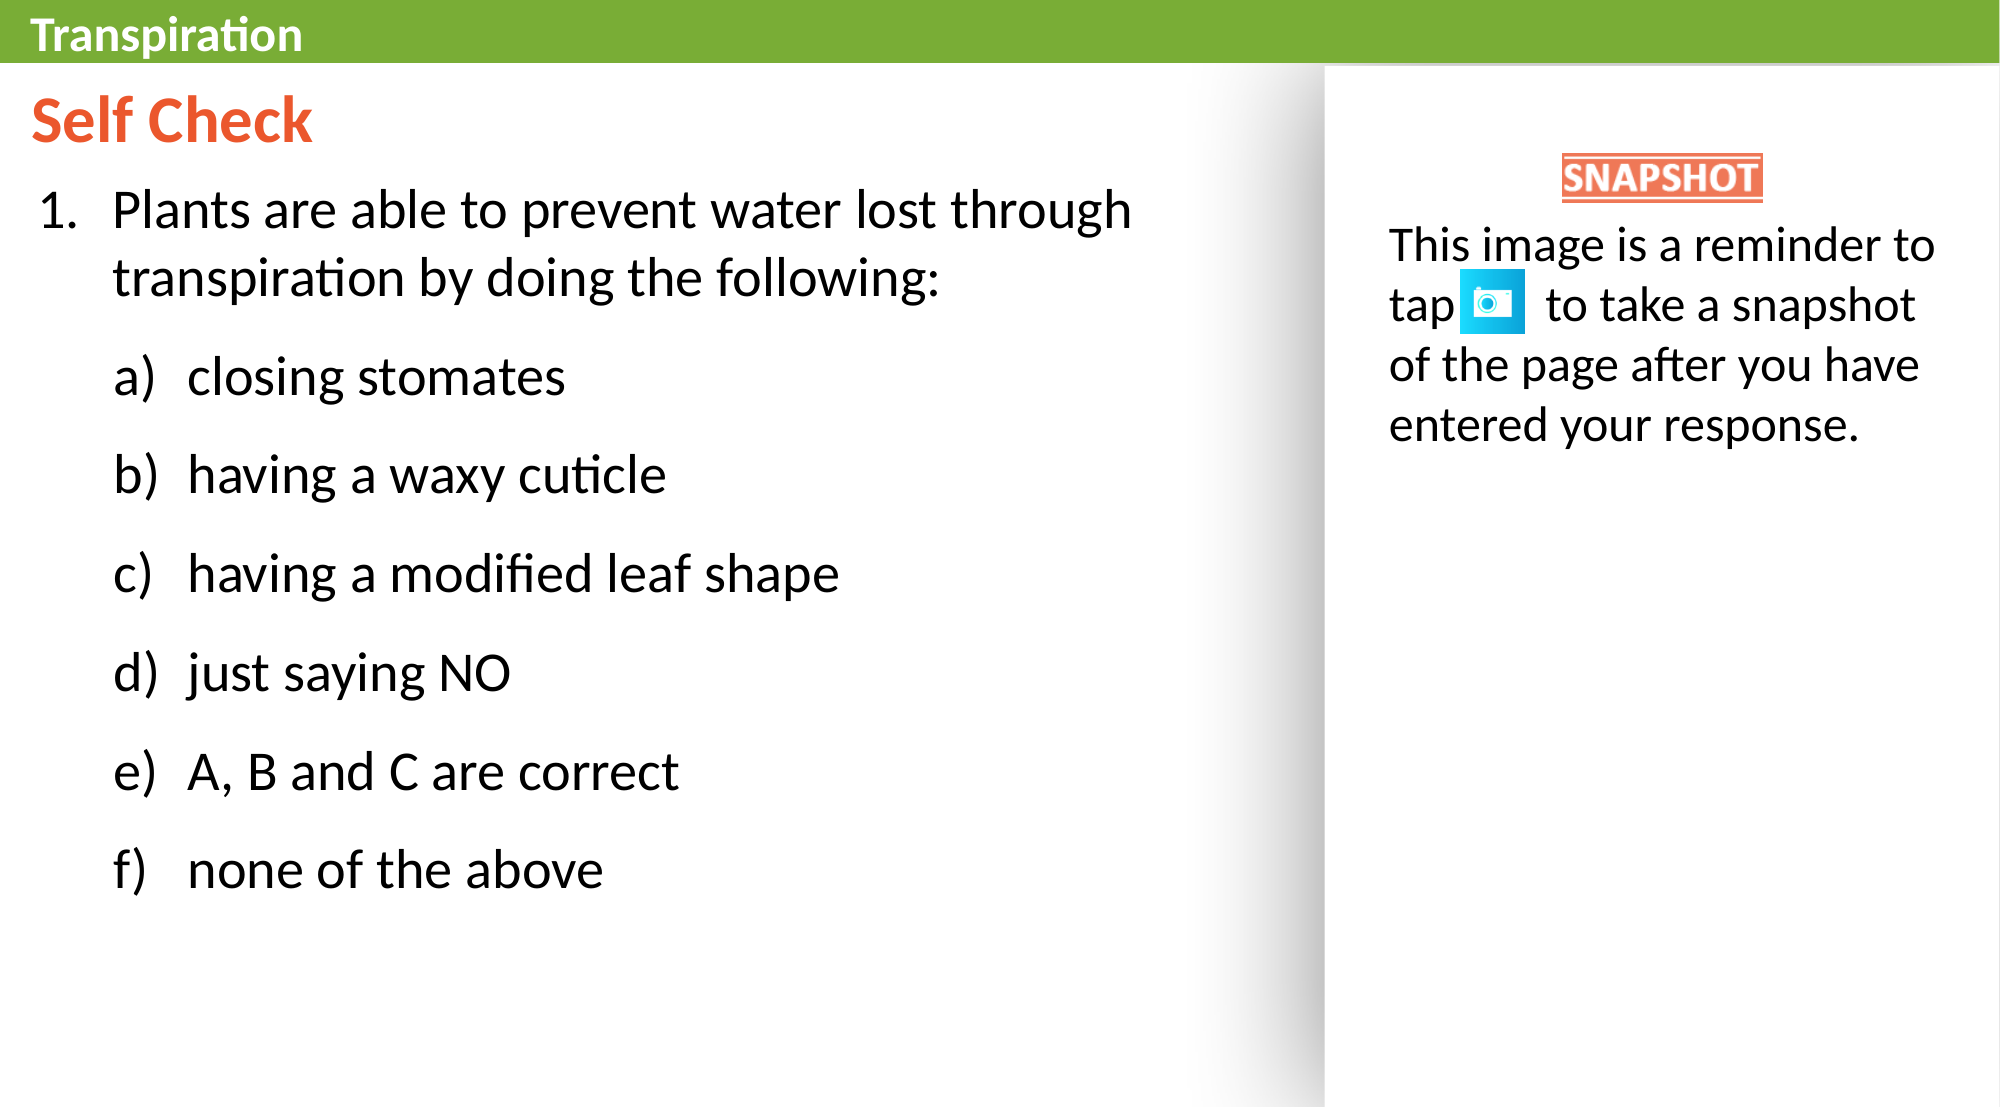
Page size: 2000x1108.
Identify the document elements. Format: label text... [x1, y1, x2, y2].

text_box [1324, 65, 2000, 1107]
picture [1460, 269, 1511, 335]
text_box Plants are able to prevent water lost through transpiration by doing the following: closing stomates having a waxy cuticle having a modified leaf shape just saying NO A, B and C are correct none of the above [37, 172, 1284, 999]
text_box Self Check [31, 75, 314, 156]
text_box Transpiration [0, 1, 2000, 62]
text_box This image is a reminder to tap to take a snapshot of the page after you have entered your response. [1388, 211, 1937, 452]
picture [1562, 153, 1763, 203]
